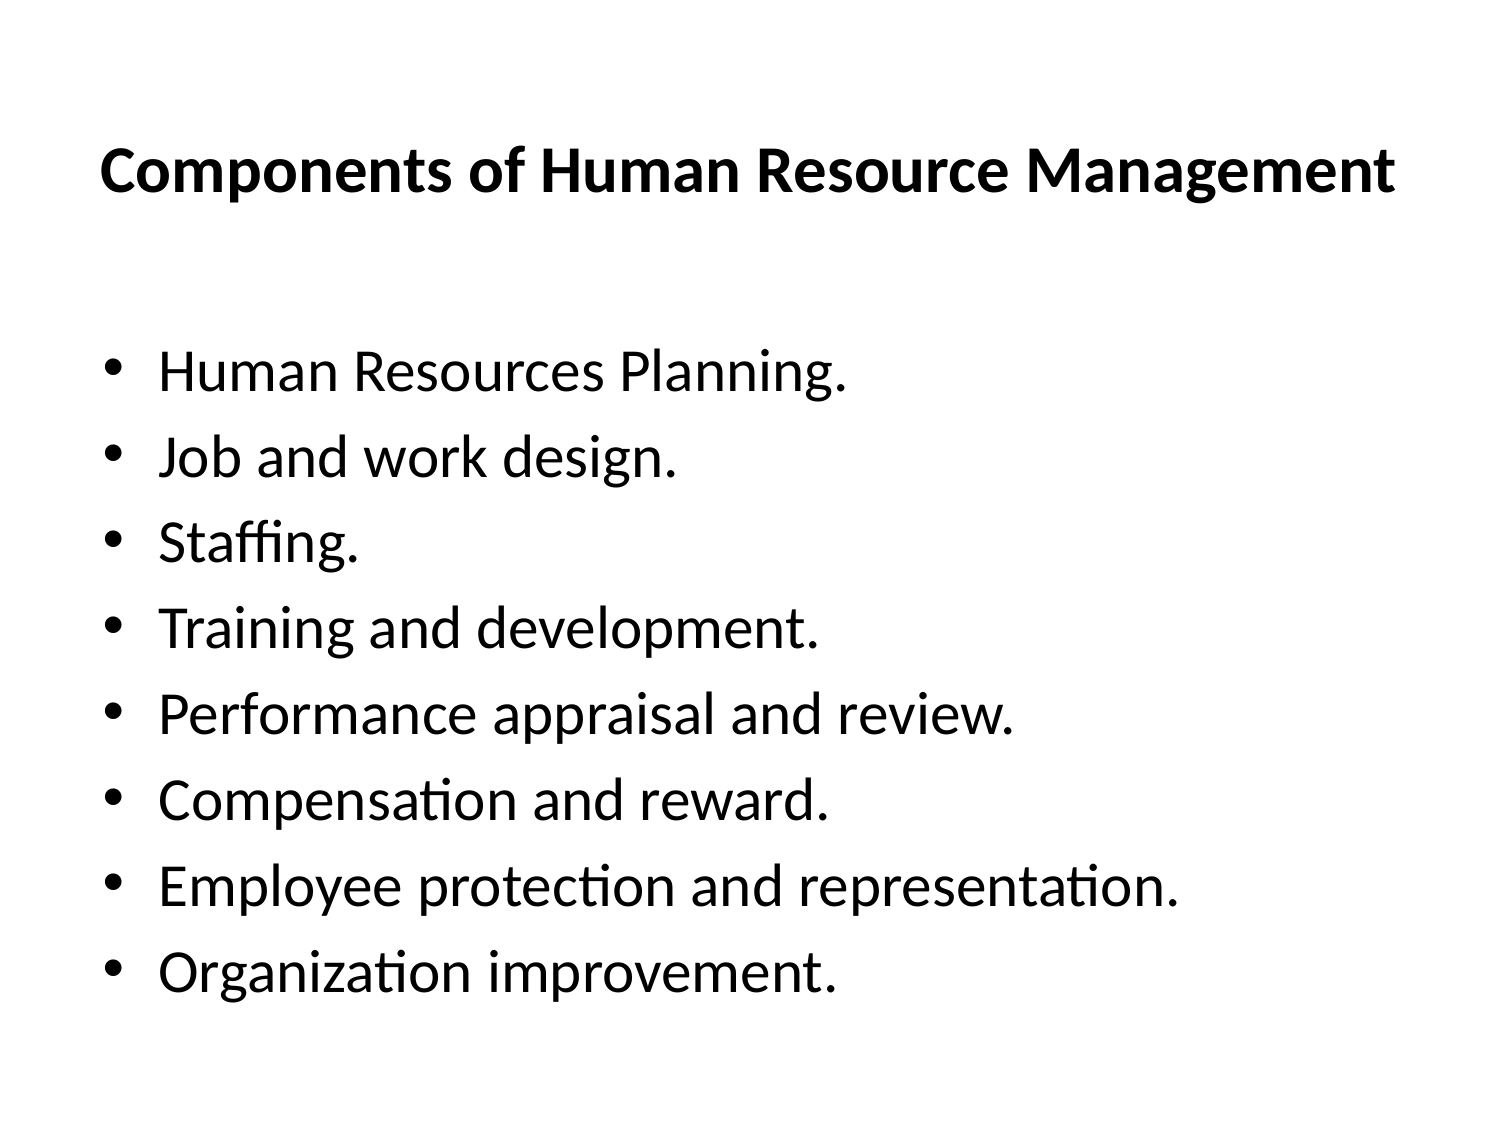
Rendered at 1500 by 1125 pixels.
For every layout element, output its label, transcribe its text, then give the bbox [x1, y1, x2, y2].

list Human Resources Planning. Job and work design. Staffing. Training and development. Performance appraisal and review. Compensation and reward. Employee protection and representation. Organization improvement. [87, 322, 1438, 1015]
title Components of Human Resource Management [75, 112, 1425, 300]
